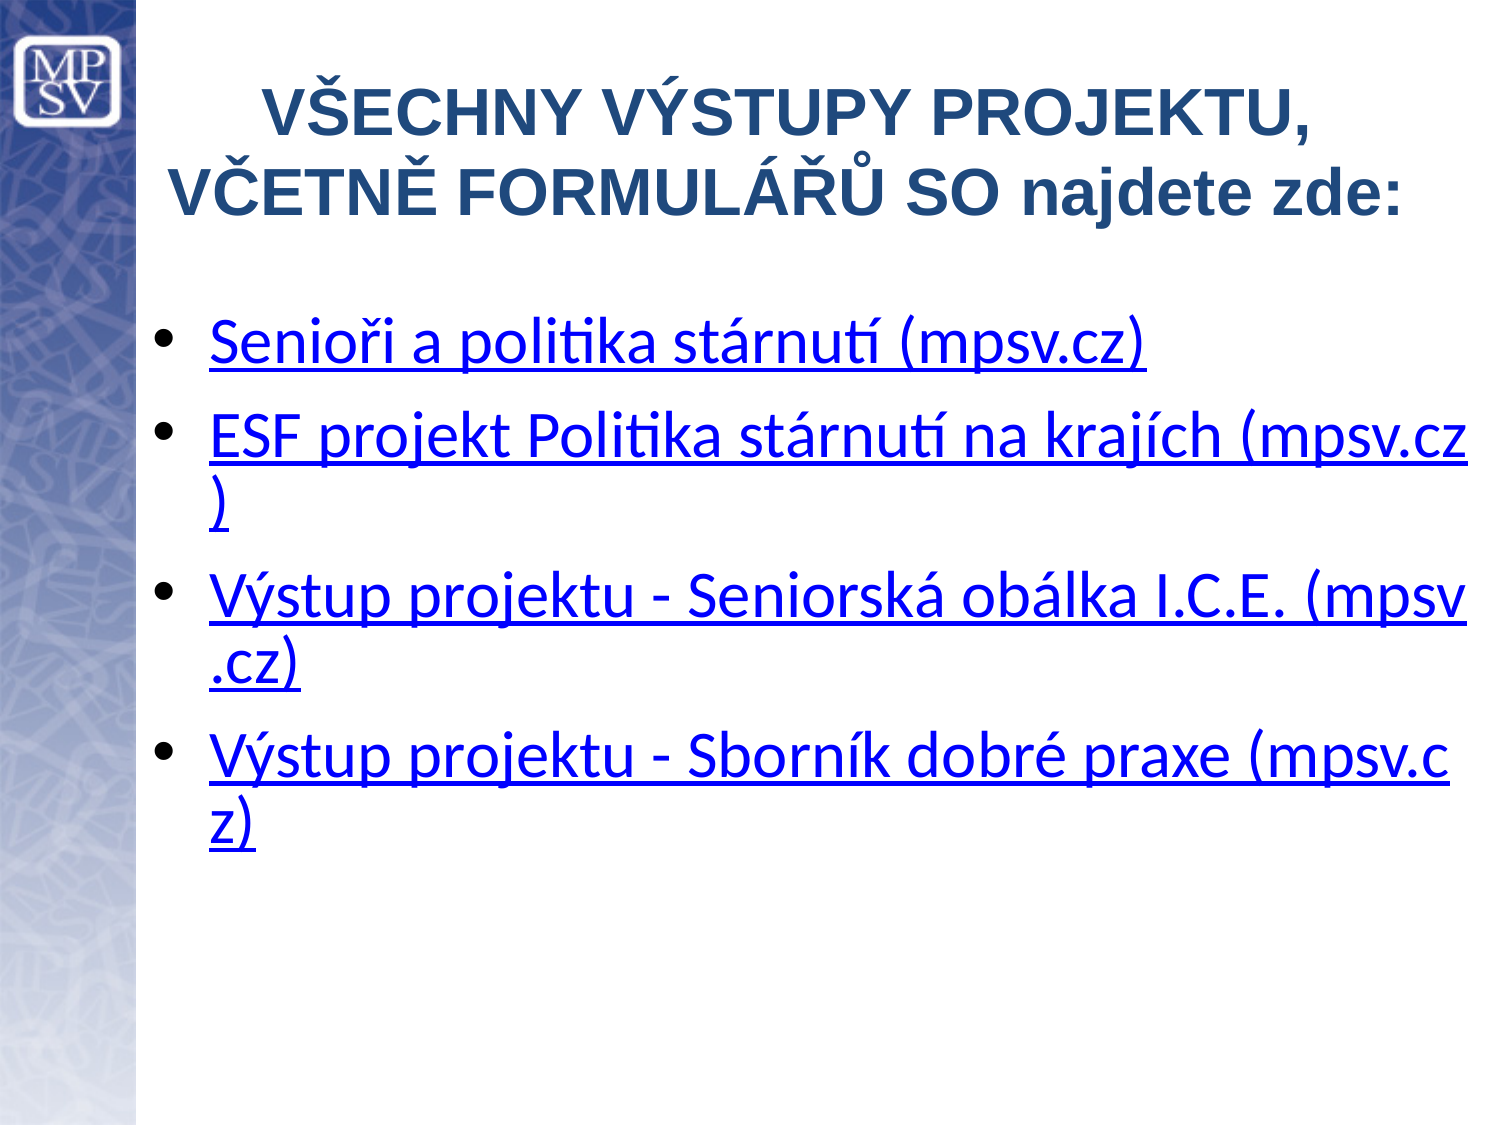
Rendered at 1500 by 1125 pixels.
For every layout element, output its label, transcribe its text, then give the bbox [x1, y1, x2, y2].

list Senioři a politika stárnutí (mpsv.cz) ESF projekt Politika stárnutí na krajích (mpsv.cz) Výstup projektu - Seniorská obálka I.C.E. (mpsv.cz) Výstup projektu - Sborník dobré praxe (mpsv.cz) [140, 196, 1488, 1080]
picture [0, 0, 136, 1125]
title VŠECHNY VÝSTUPY PROJEKTU, VČETNĚ FORMULÁŘŮ SO najdete zde: [140, 54, 1463, 196]
